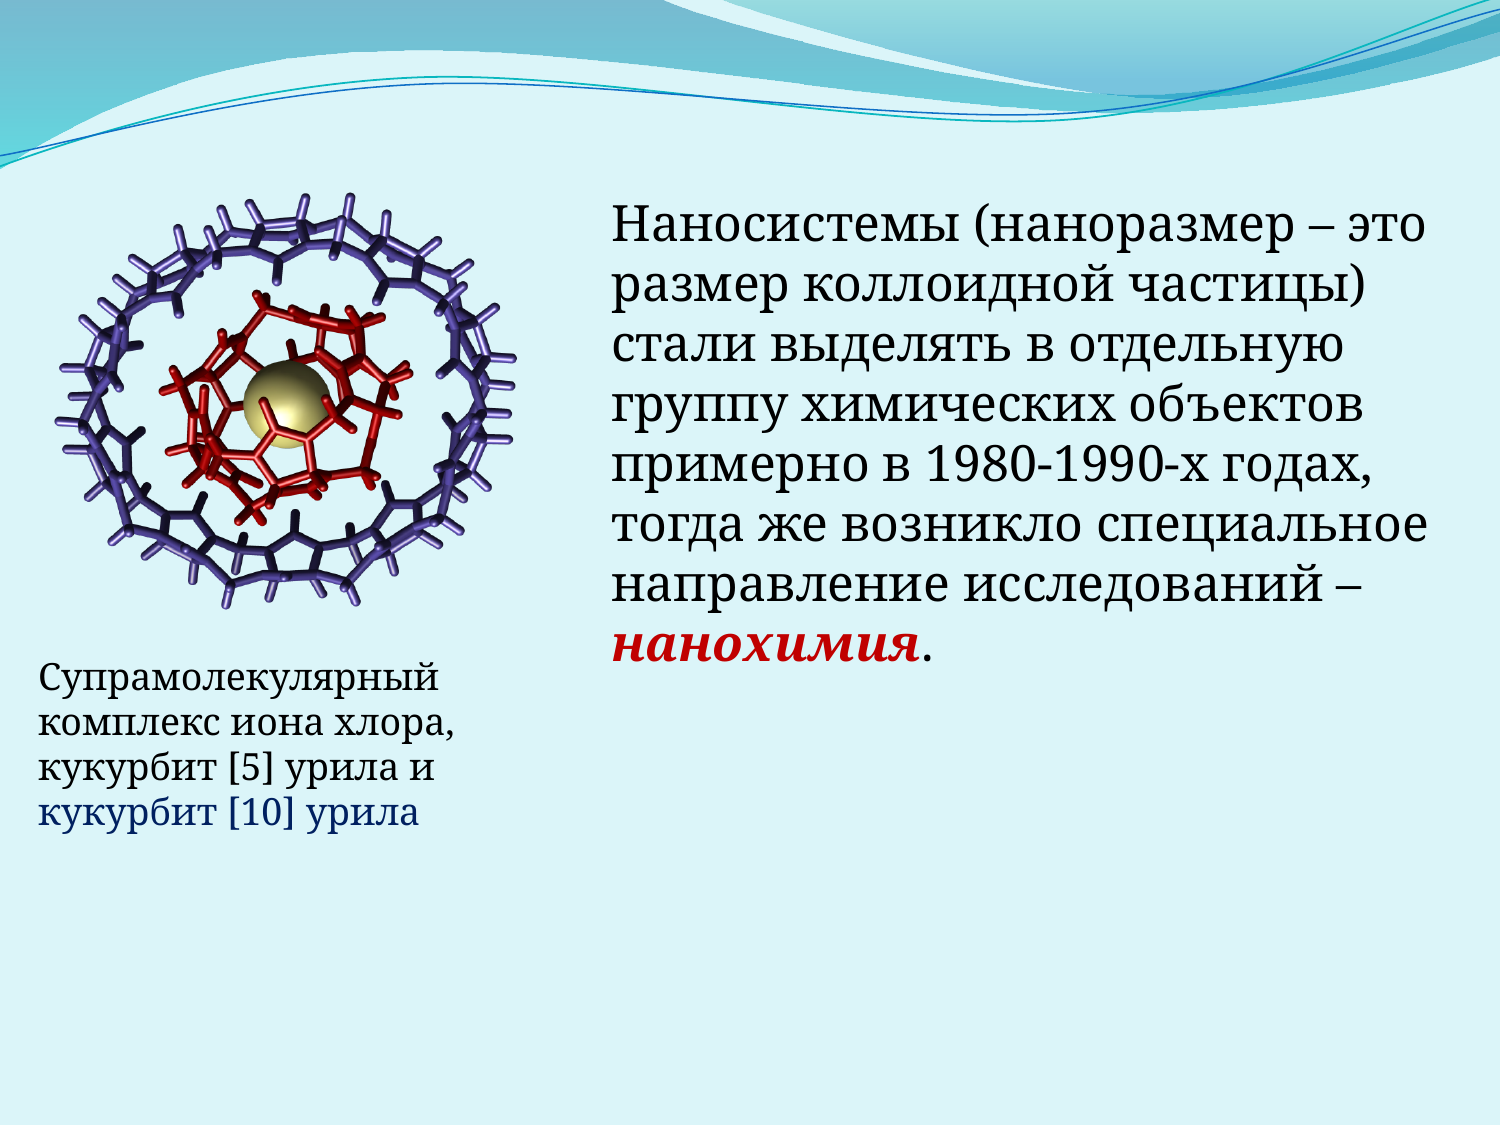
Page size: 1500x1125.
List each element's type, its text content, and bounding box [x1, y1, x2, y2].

text_box Наносистемы (наноразмер – это размер коллоидной частицы) стали выделять в отдельную группу химических объектов примерно в 1980-1990-х годах, тогда же возникло специальное направление исследований – нанохимия. [596, 184, 1459, 680]
picture [46, 187, 526, 615]
text_box Супрамолекулярный комплекс иона хлора, кукурбит [5] урила и кукурбит [10] урила [23, 645, 551, 841]
